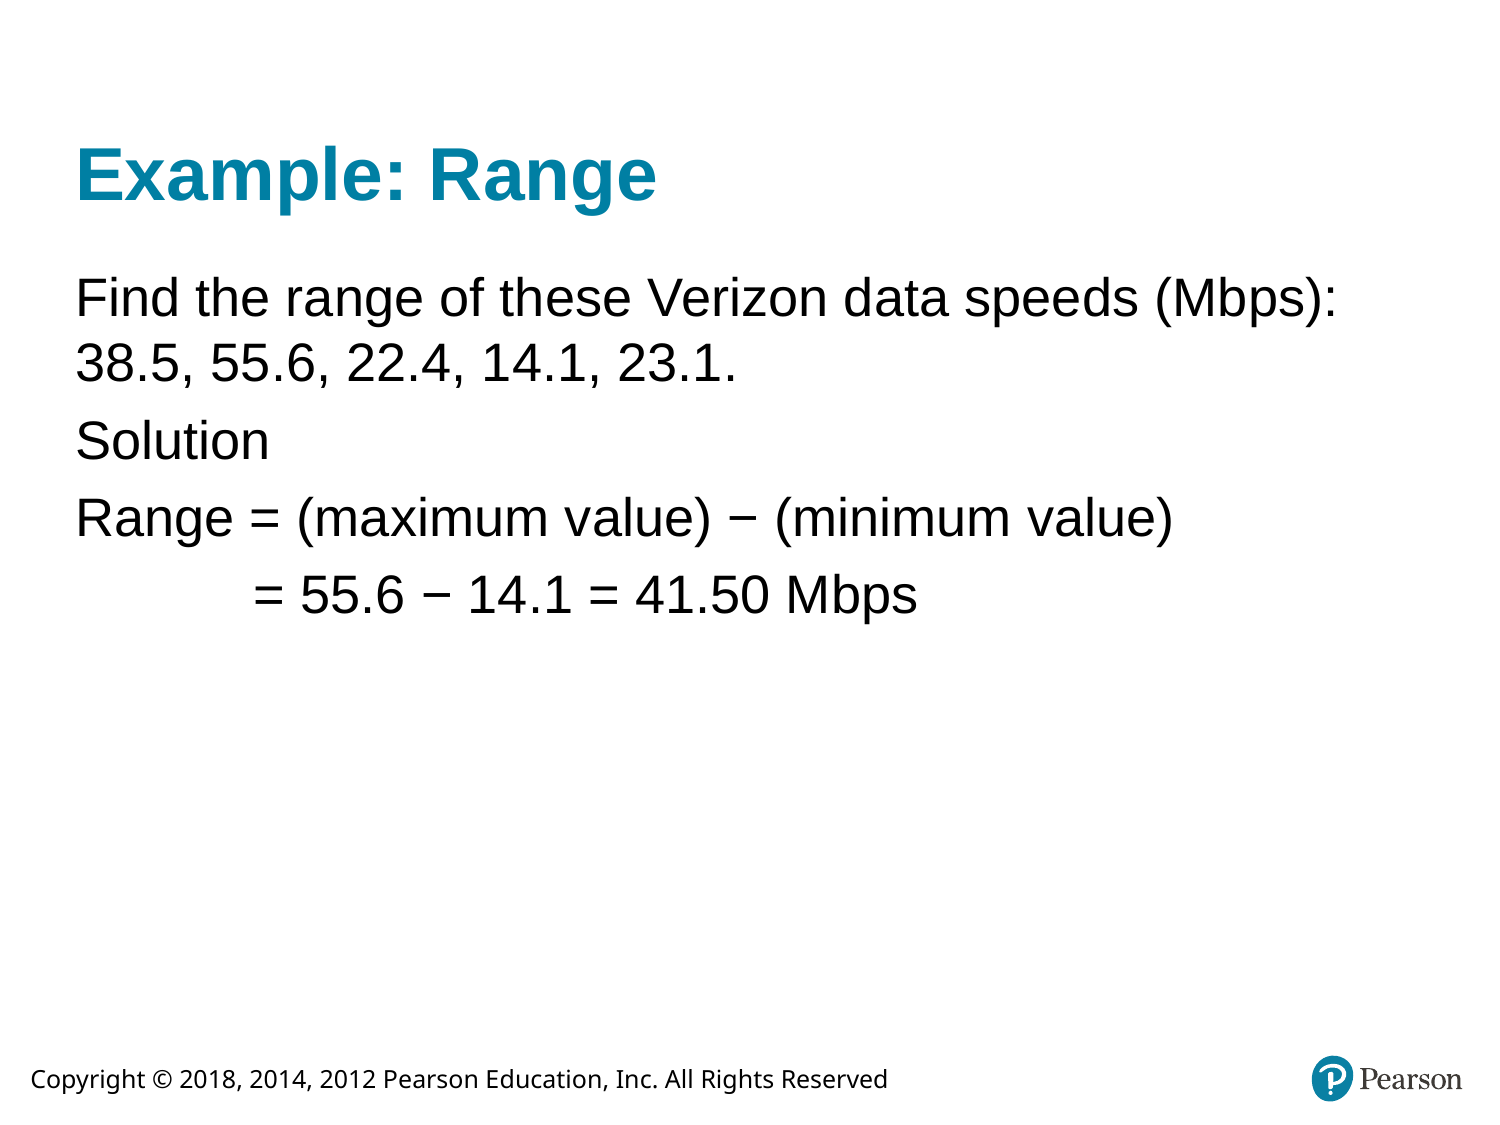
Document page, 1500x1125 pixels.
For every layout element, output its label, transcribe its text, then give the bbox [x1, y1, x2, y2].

title Example: Range [75, 35, 1425, 216]
list Find the range of these Verizon data speeds (Mbps): 38.5, 55.6, 22.4, 14.1, 23.1. Solution Range = (maximum value) − (minimum value) = 55.6 − 14.1 = 41.50 Mbps [75, 262, 1425, 638]
